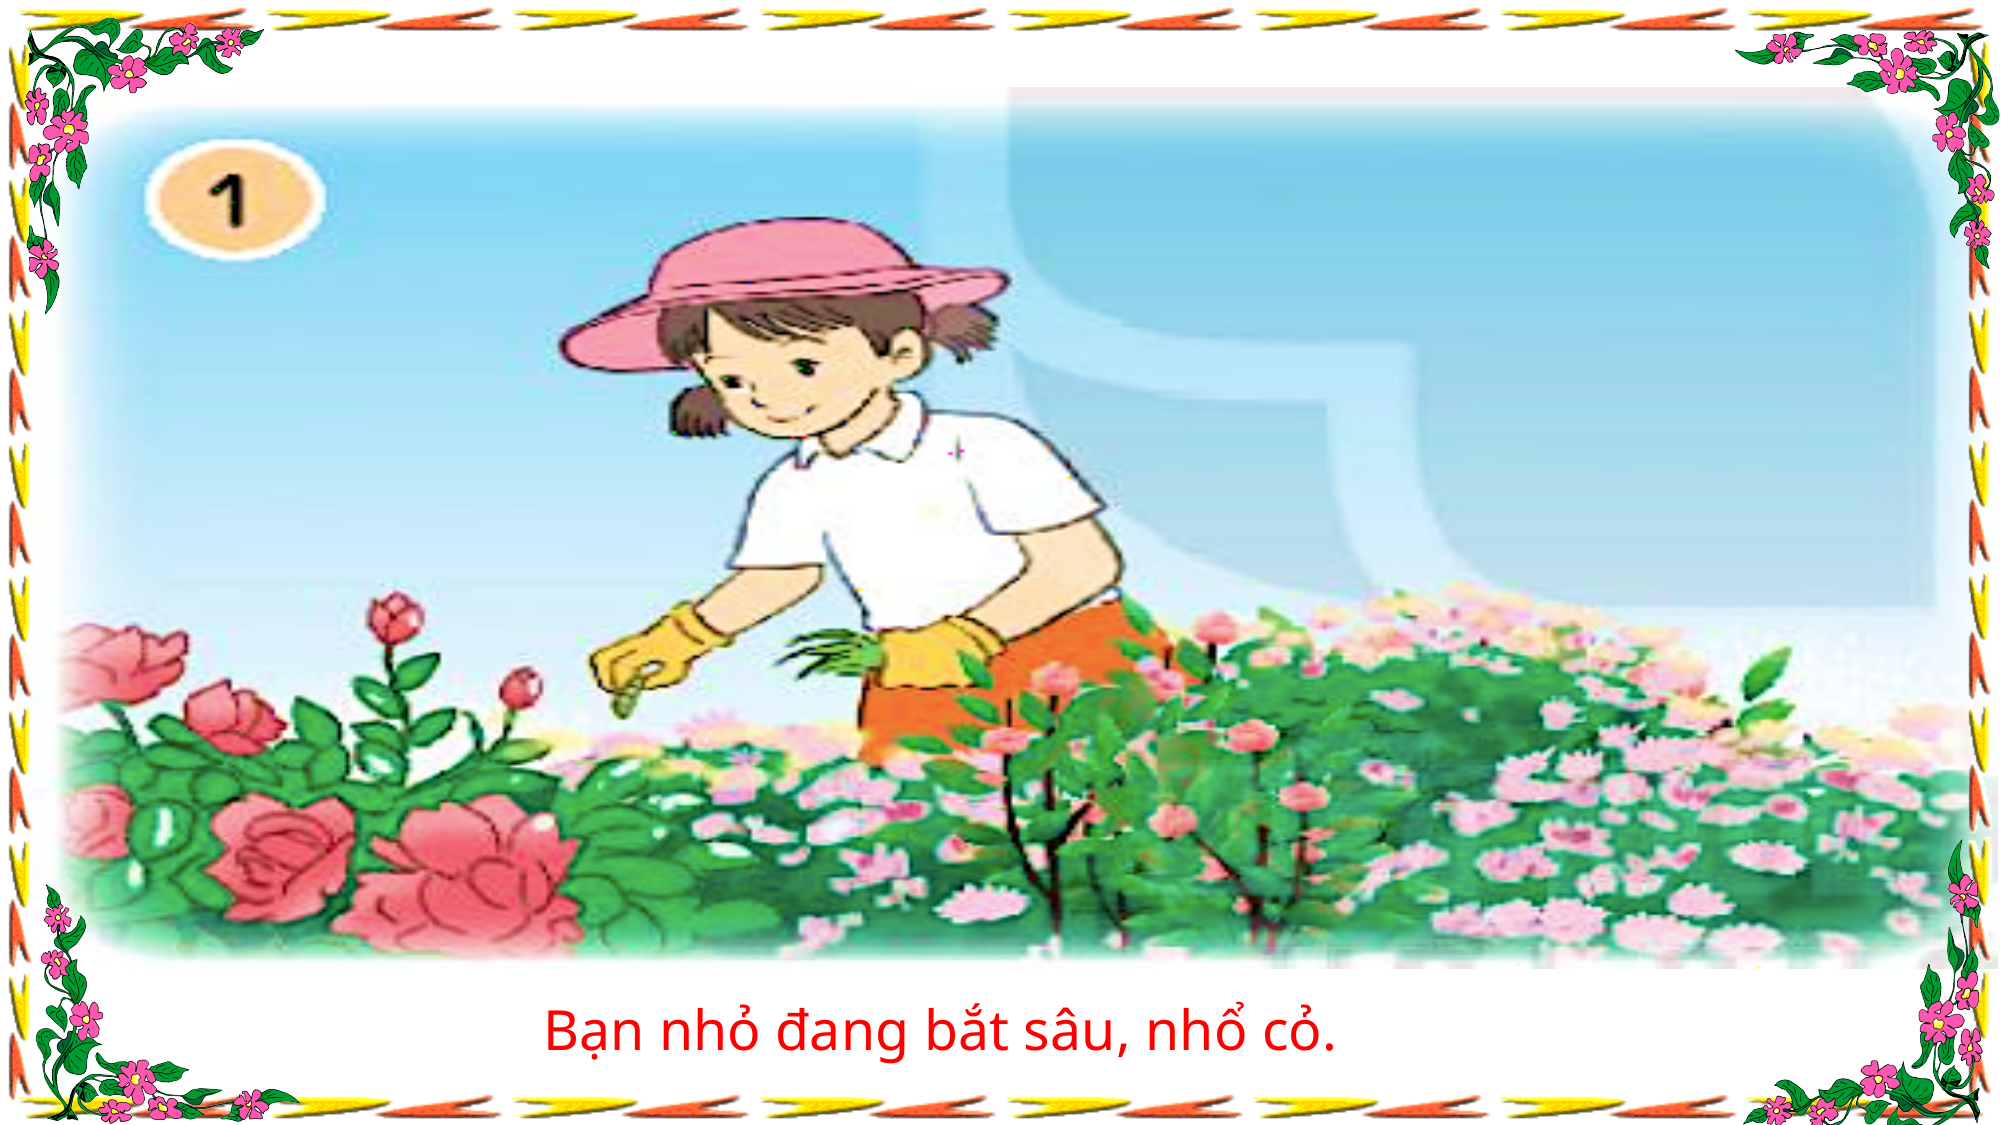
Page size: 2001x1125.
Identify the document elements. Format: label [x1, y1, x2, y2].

picture [35, 882, 301, 1124]
picture [1734, 29, 2000, 271]
text_box [0, 0, 1999, 1125]
picture [24, 17, 266, 315]
picture [1741, 838, 1983, 1125]
